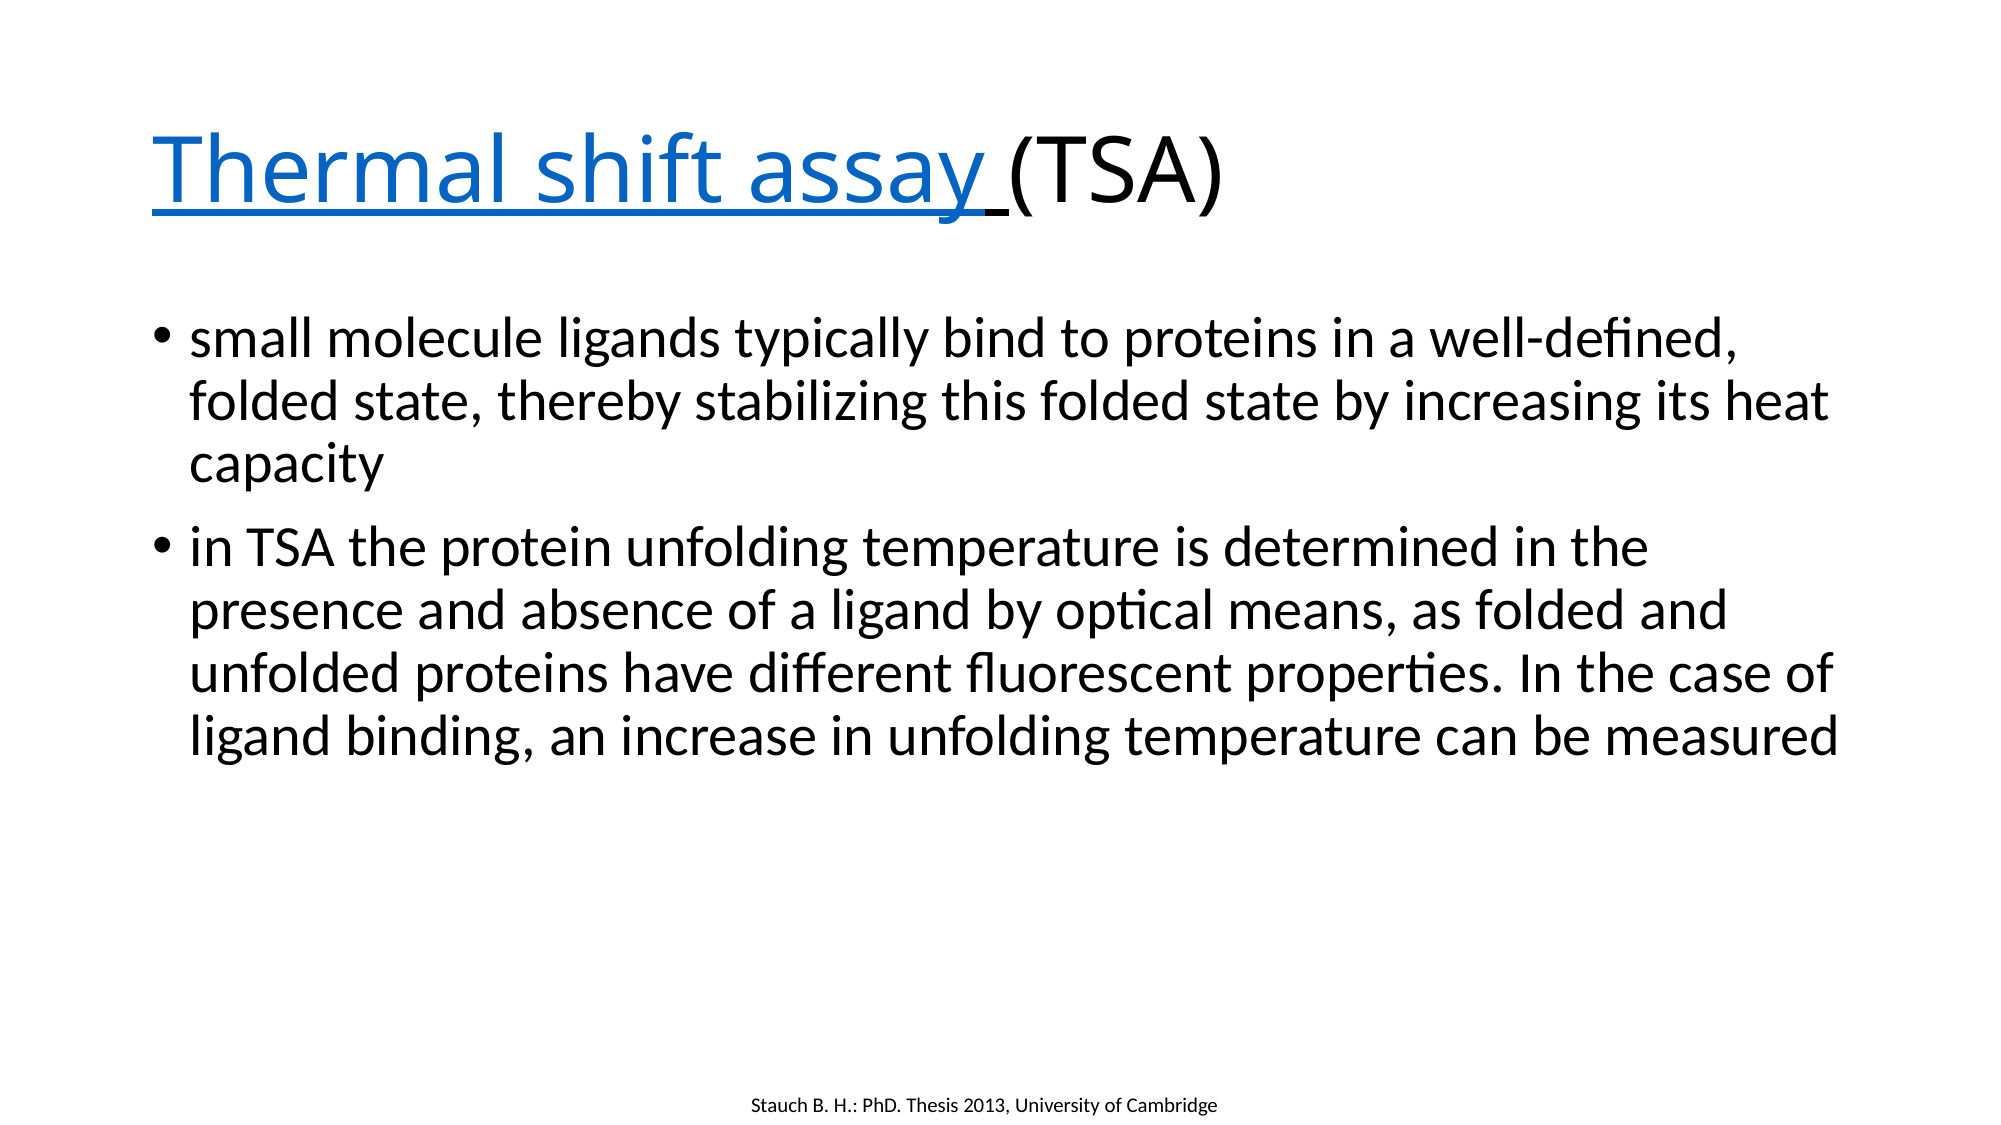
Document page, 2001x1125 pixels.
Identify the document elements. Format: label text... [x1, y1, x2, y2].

text_box Stauch B. H.: PhD. Thesis 2013, University of Cambridge [736, 1084, 1234, 1124]
list small molecule ligands typically bind to proteins in a well-defined, folded state, thereby stabilizing this folded state by increasing its heat capacity in TSA the protein unfolding temperature is determined in the presence and absence of a ligand by optical means, as folded and unfolded proteins have different fluorescent properties. In the case of ligand binding, an increase in unfolding temperature can be measured [137, 299, 1863, 1014]
title Thermal shift assay (TSA) [137, 59, 1863, 278]
